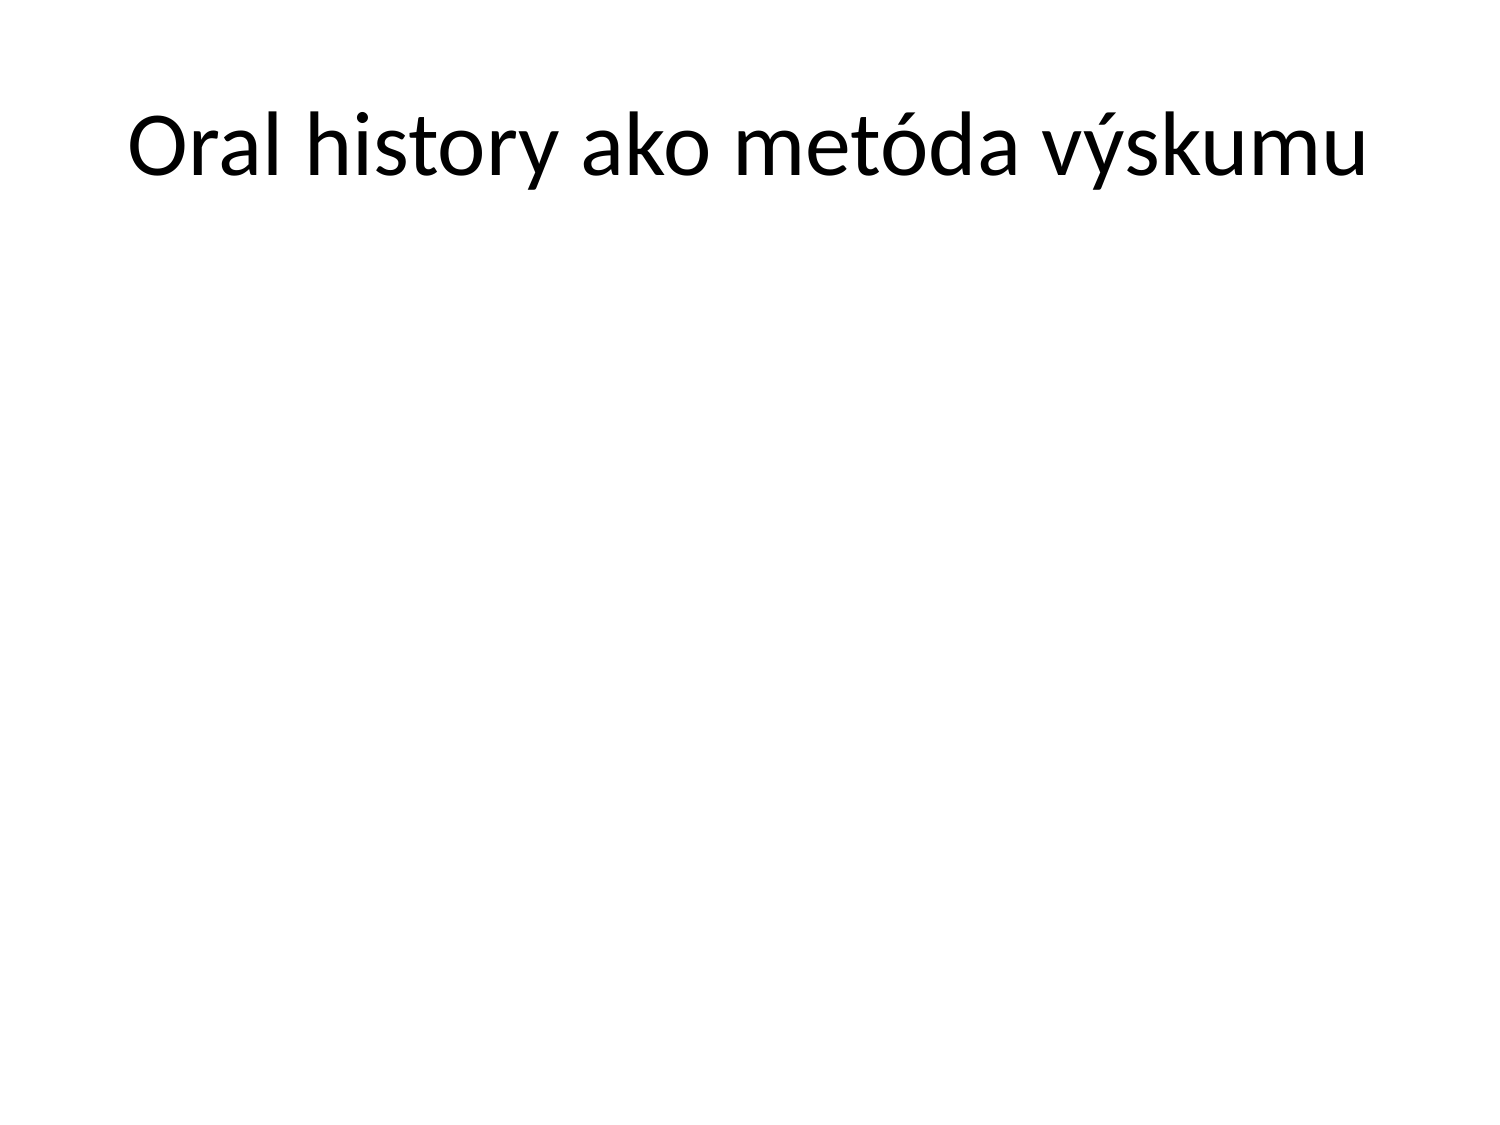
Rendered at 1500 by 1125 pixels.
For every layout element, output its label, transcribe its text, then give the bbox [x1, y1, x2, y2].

title Oral history ako metóda výskumu [75, 45, 1425, 233]
